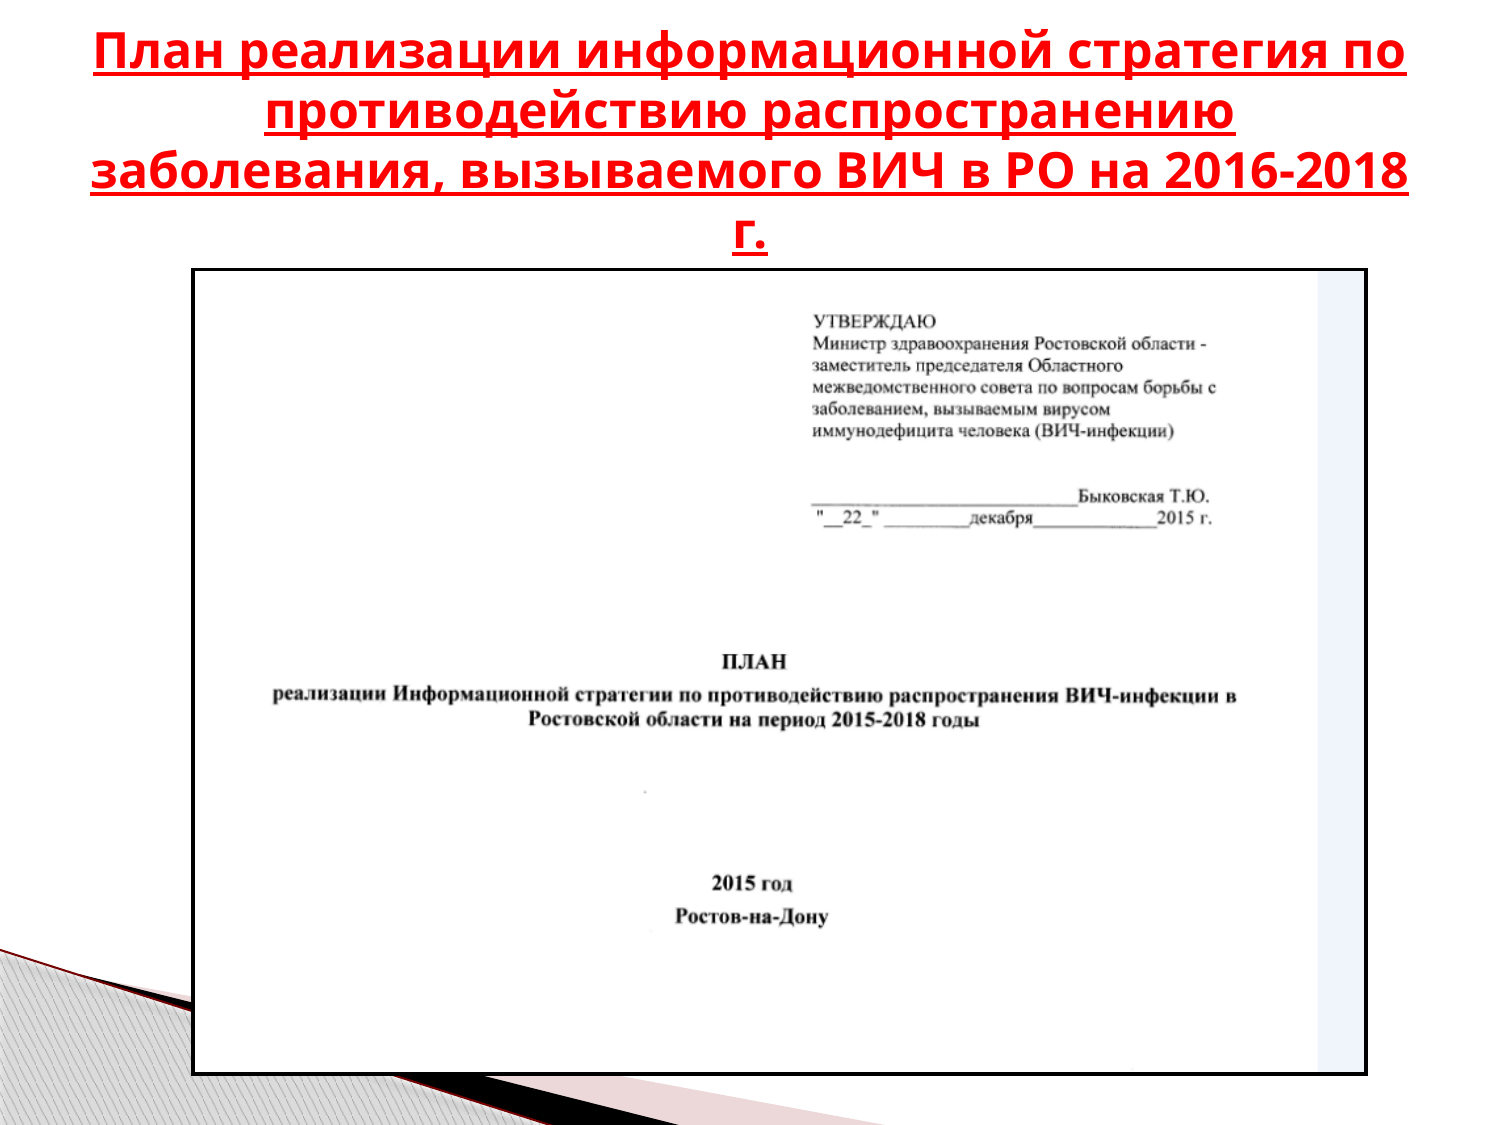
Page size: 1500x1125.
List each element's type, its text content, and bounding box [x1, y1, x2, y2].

picture [194, 271, 1365, 1073]
title План реализации информационной стратегия по противодействию распространению заболевания, вызываемого ВИЧ в РО на 2016-2018 г. [75, 45, 1425, 233]
